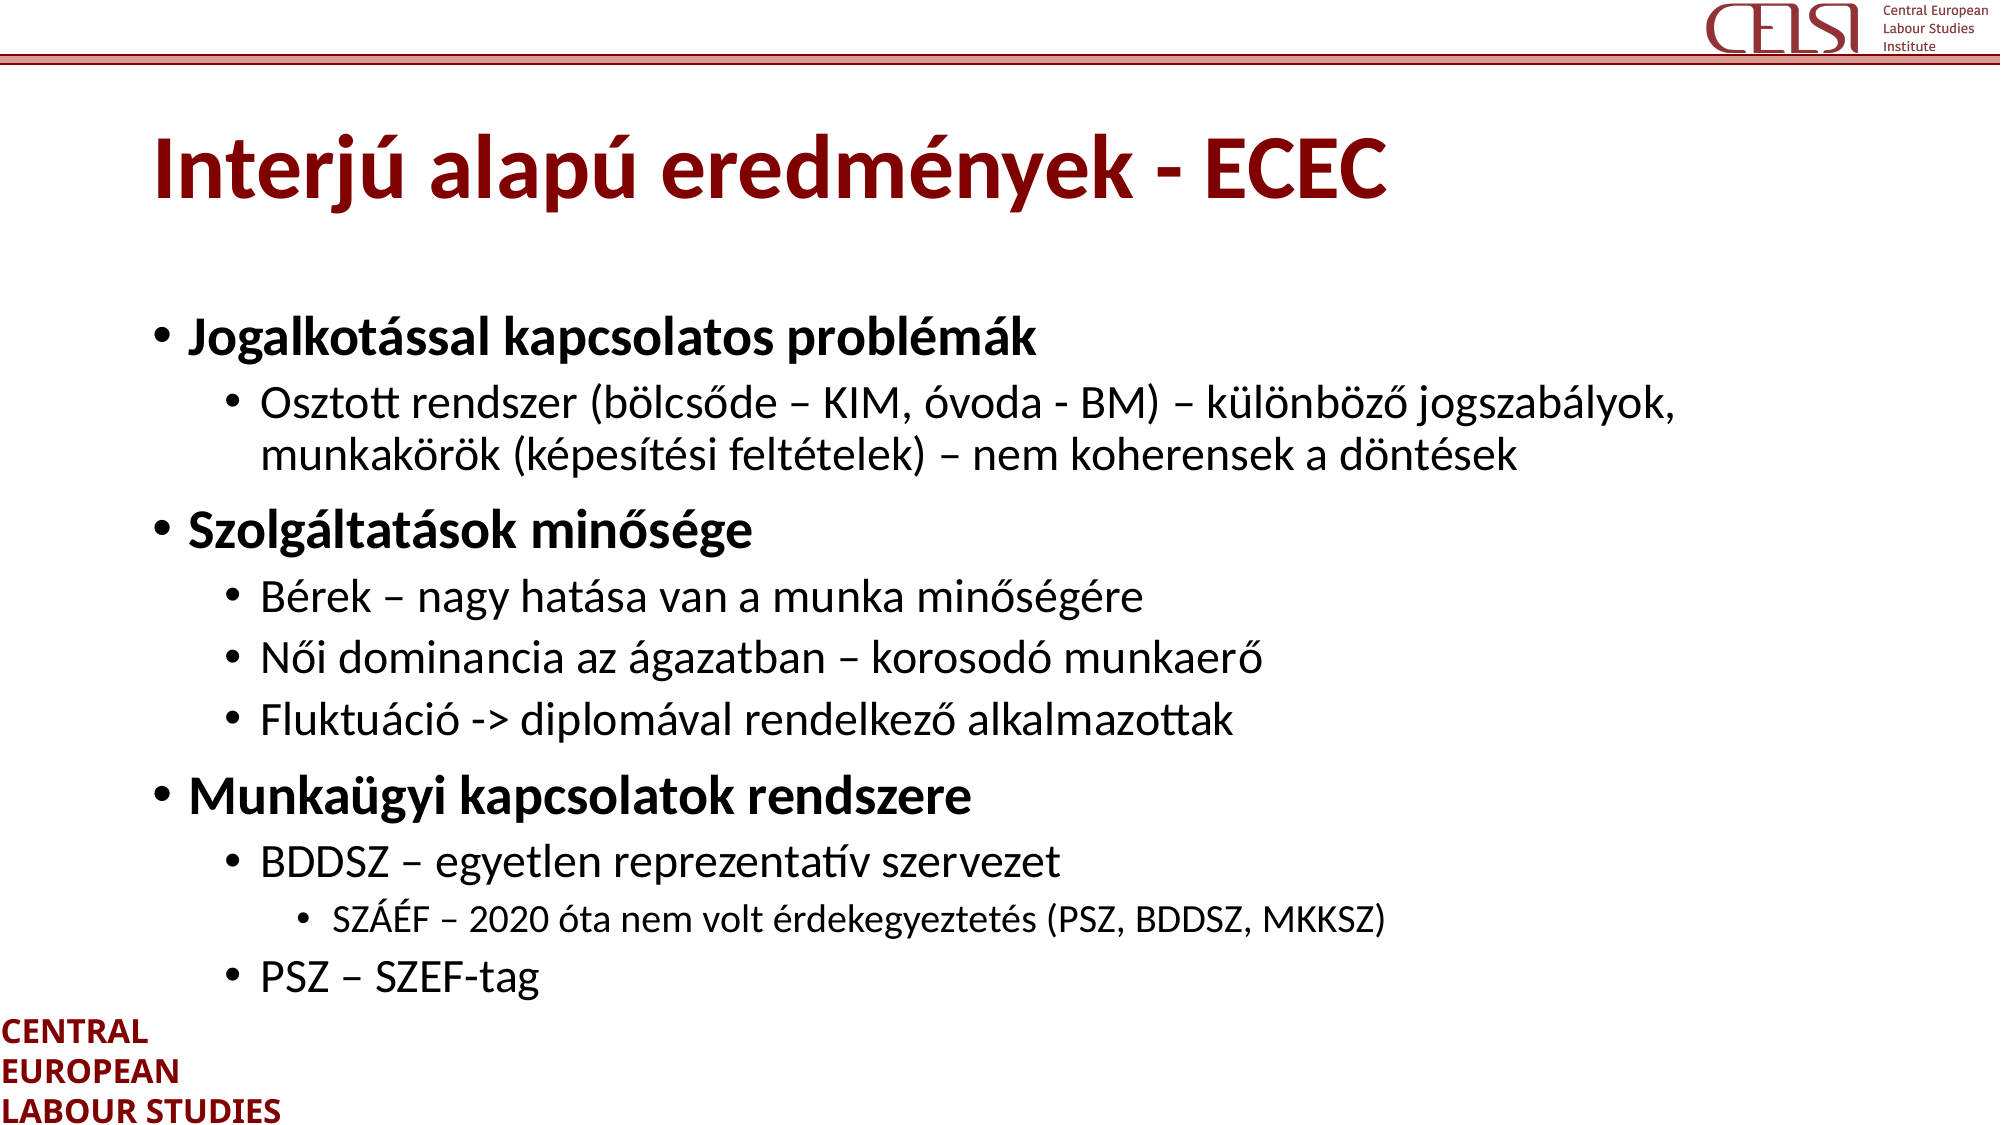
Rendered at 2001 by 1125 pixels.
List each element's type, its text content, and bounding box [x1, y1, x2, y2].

text_box [0, 54, 2000, 65]
picture [1698, 0, 1991, 60]
text_box CENTRAL EUROPEAN LABOUR STUDIES INSTITUTE [0, 1002, 318, 1125]
title Interjú alapú eredmények - ECEC [137, 65, 1863, 278]
list Jogalkotással kapcsolatos problémák Osztott rendszer (bölcsőde – KIM, óvoda - BM) – különböző jogszabályok, munkakörök (képesítési feltételek) – nem koherensek a döntések Szolgáltatások minősége Bérek – nagy hatása van a munka minőségére Női dominancia az ágazatban – korosodó munkaerő Fluktuáció -> diplomával rendelkező alkalmazottak Munkaügyi kapcsolatok rendszere BDDSZ – egyetlen reprezentatív szervezet SZÁÉF – 2020 óta nem volt érdekegyeztetés (PSZ, BDDSZ, MKKSZ) PSZ – SZEF-tag [137, 299, 1863, 1014]
